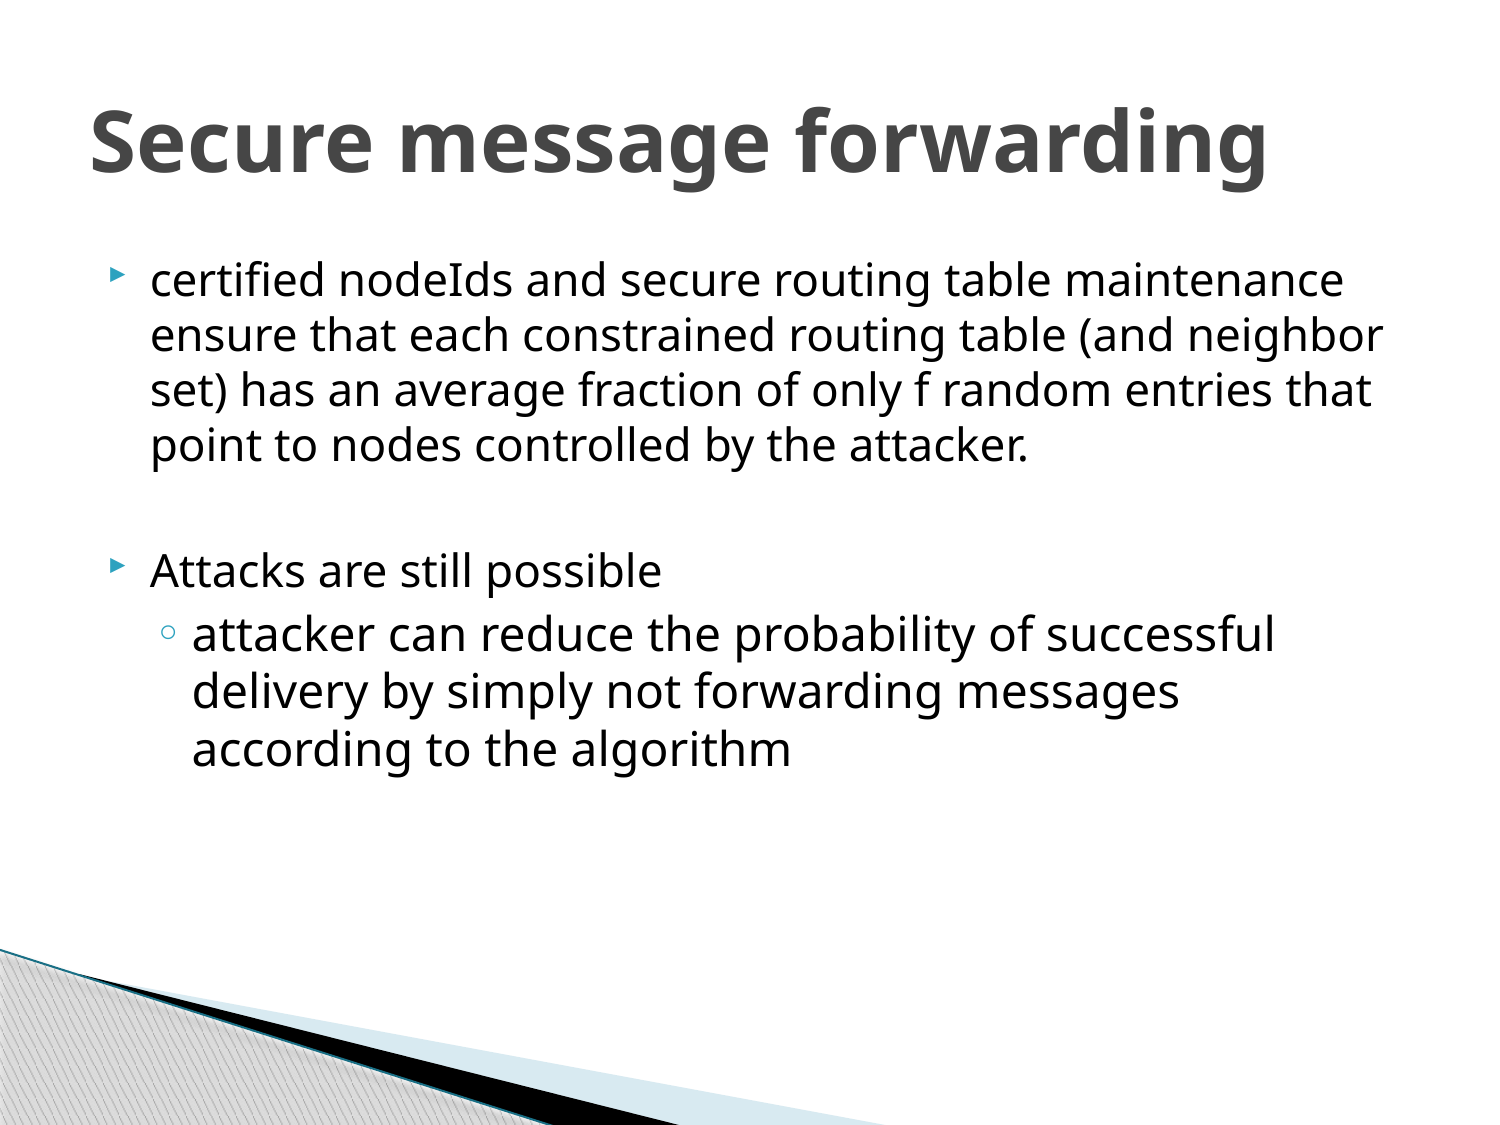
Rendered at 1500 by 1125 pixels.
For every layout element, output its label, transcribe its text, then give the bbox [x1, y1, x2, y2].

title Secure message forwarding [75, 45, 1425, 233]
list certified nodeIds and secure routing table maintenance ensure that each constrained routing table (and neighbor set) has an average fraction of only f random entries that point to nodes controlled by the attacker. Attacks are still possible attacker can reduce the probability of successful delivery by simply not forwarding messages according to the algorithm [75, 243, 1425, 986]
